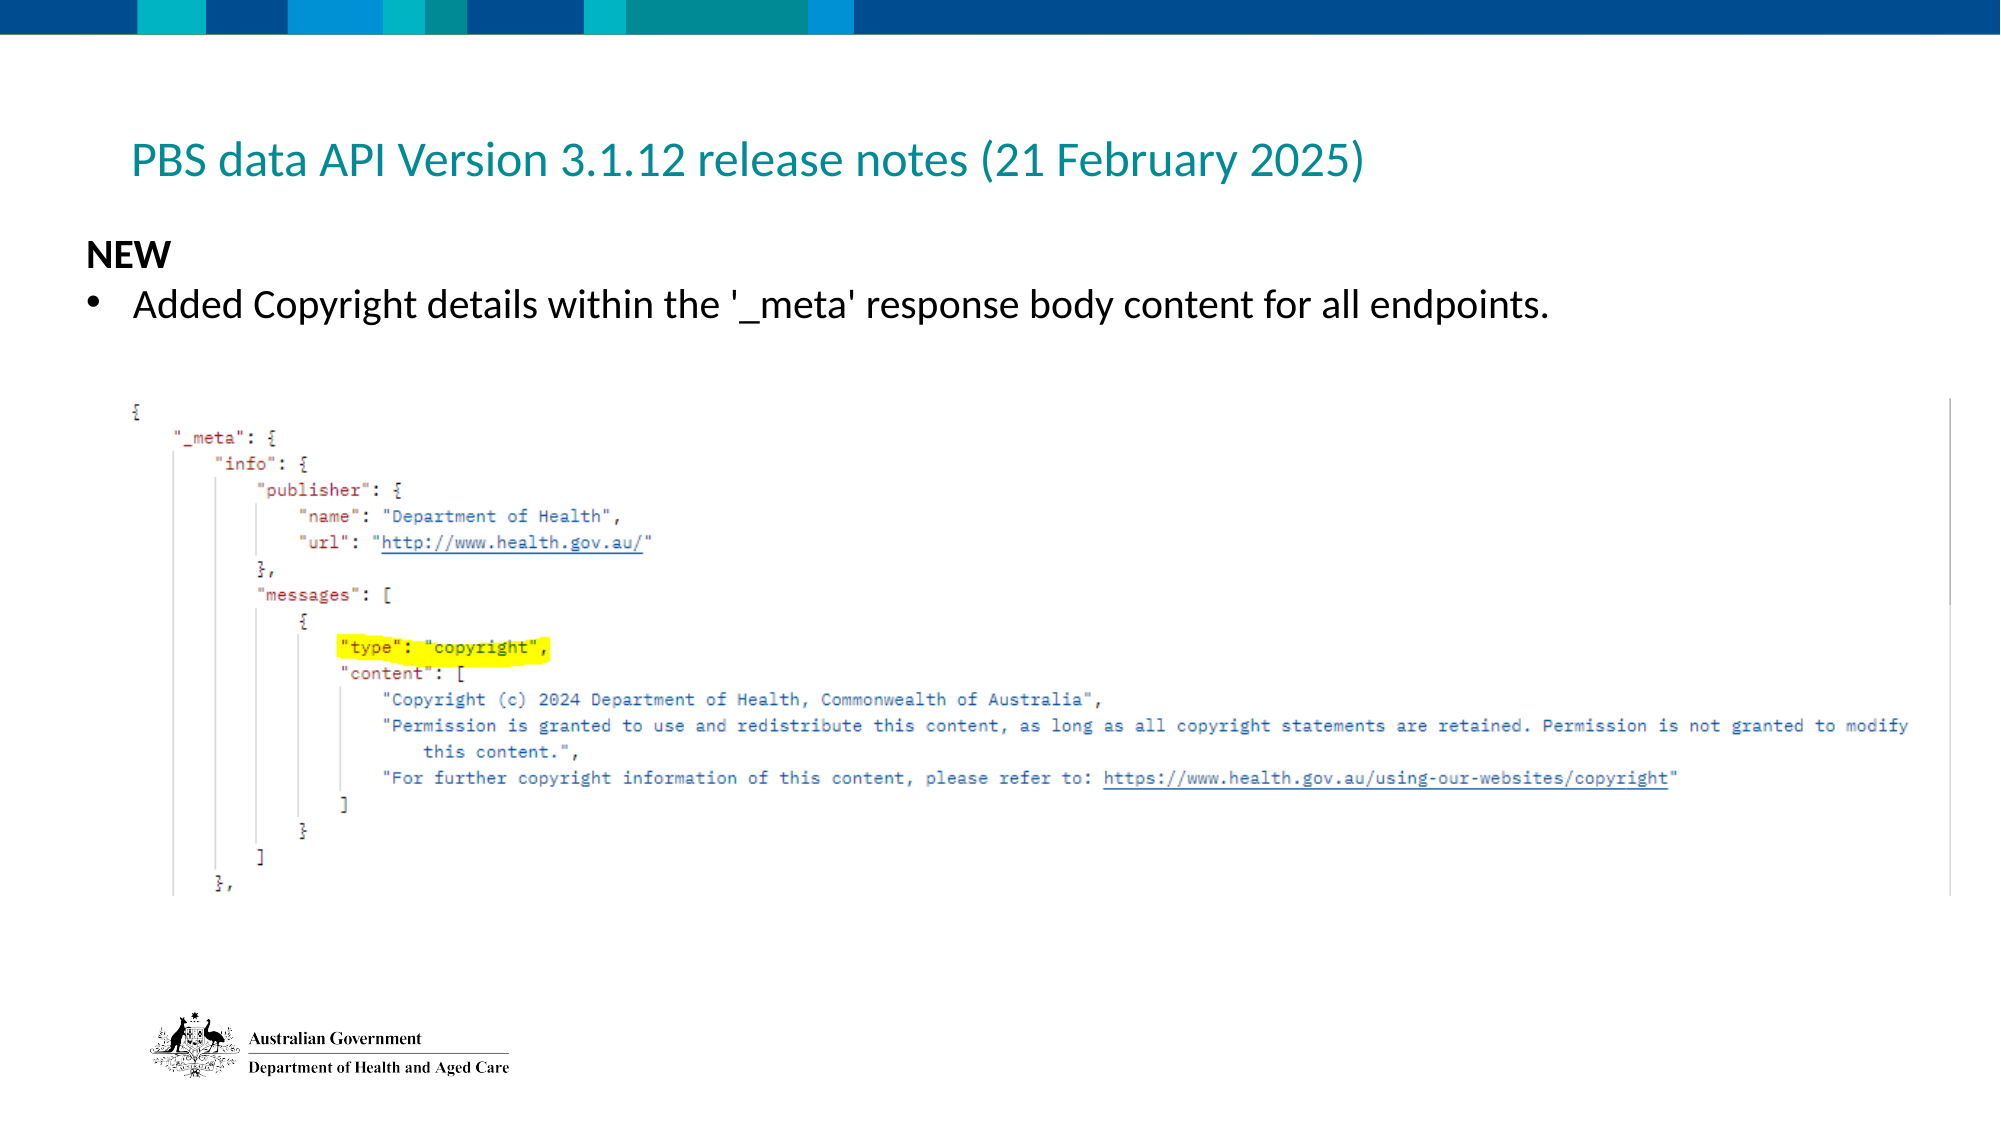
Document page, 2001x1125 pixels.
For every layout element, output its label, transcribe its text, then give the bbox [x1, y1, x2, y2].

text_box PBS data API Version 3.1.12 release notes (21 February 2025) NEW Added Copyright details within the '_meta' response body content for all endpoints. [71, 118, 1778, 775]
picture [150, 1011, 509, 1078]
picture [132, 387, 1951, 896]
